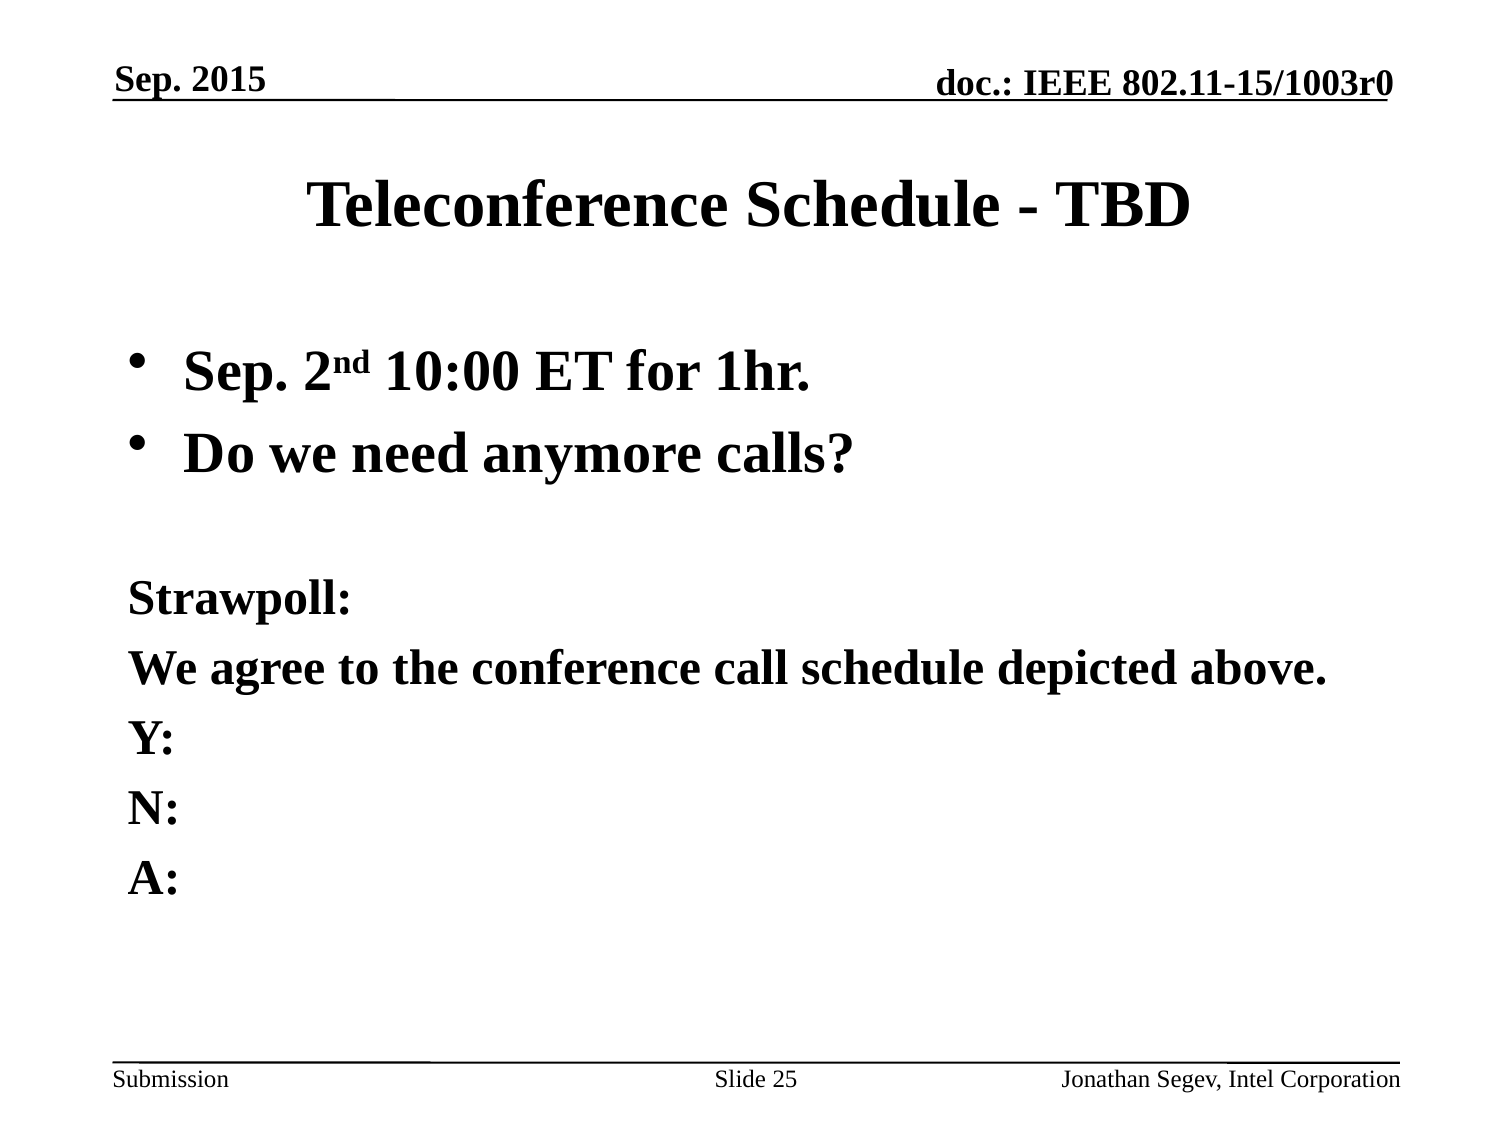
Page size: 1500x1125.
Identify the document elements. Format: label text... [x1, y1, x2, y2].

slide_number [114, 54, 423, 100]
list Sep. 2nd 10:00 ET for 1hr. Do we need anymore calls? Strawpoll: We agree to the conference call schedule depicted above. Y: N: A: [112, 324, 1388, 1000]
title Teleconference Schedule - TBD [112, 112, 1388, 288]
footer Jonathan Segev, Intel Corporation [878, 1061, 1402, 1093]
slide_number Slide 25 [712, 1061, 800, 1123]
